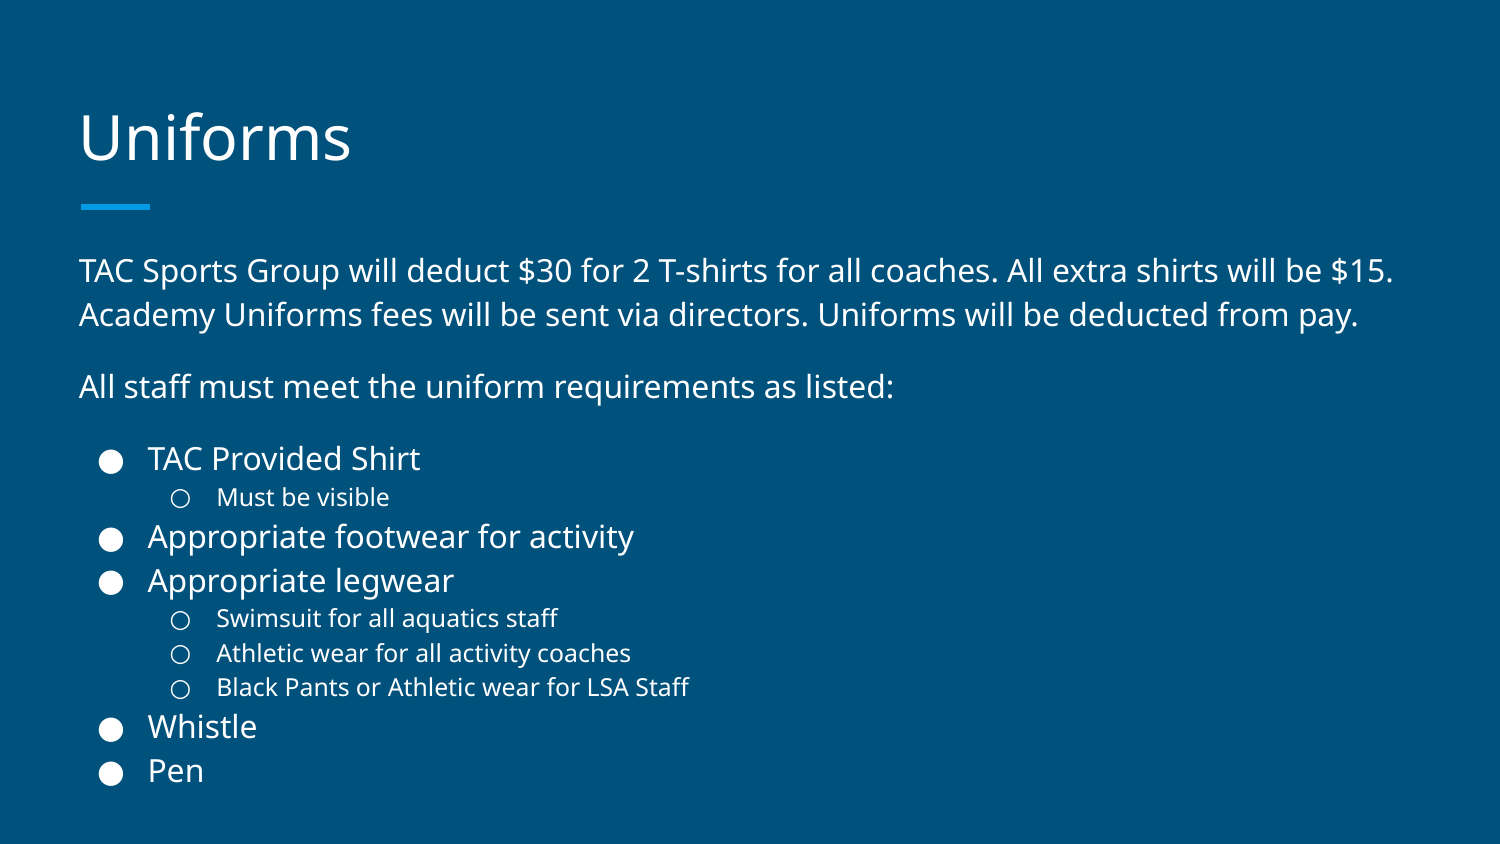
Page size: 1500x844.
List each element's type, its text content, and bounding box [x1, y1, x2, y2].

list TAC Sports Group will deduct $30 for 2 T-shirts for all coaches. All extra shirts will be $15. Academy Uniforms fees will be sent via directors. Uniforms will be deducted from pay. All staff must meet the uniform requirements as listed: TAC Provided Shirt Must be visible Appropriate footwear for activity Appropriate legwear Swimsuit for all aquatics staff Athletic wear for all activity coaches Black Pants or Athletic wear for LSA Staff Whistle Pen [63, 230, 1437, 817]
title Uniforms [63, 75, 1437, 188]
